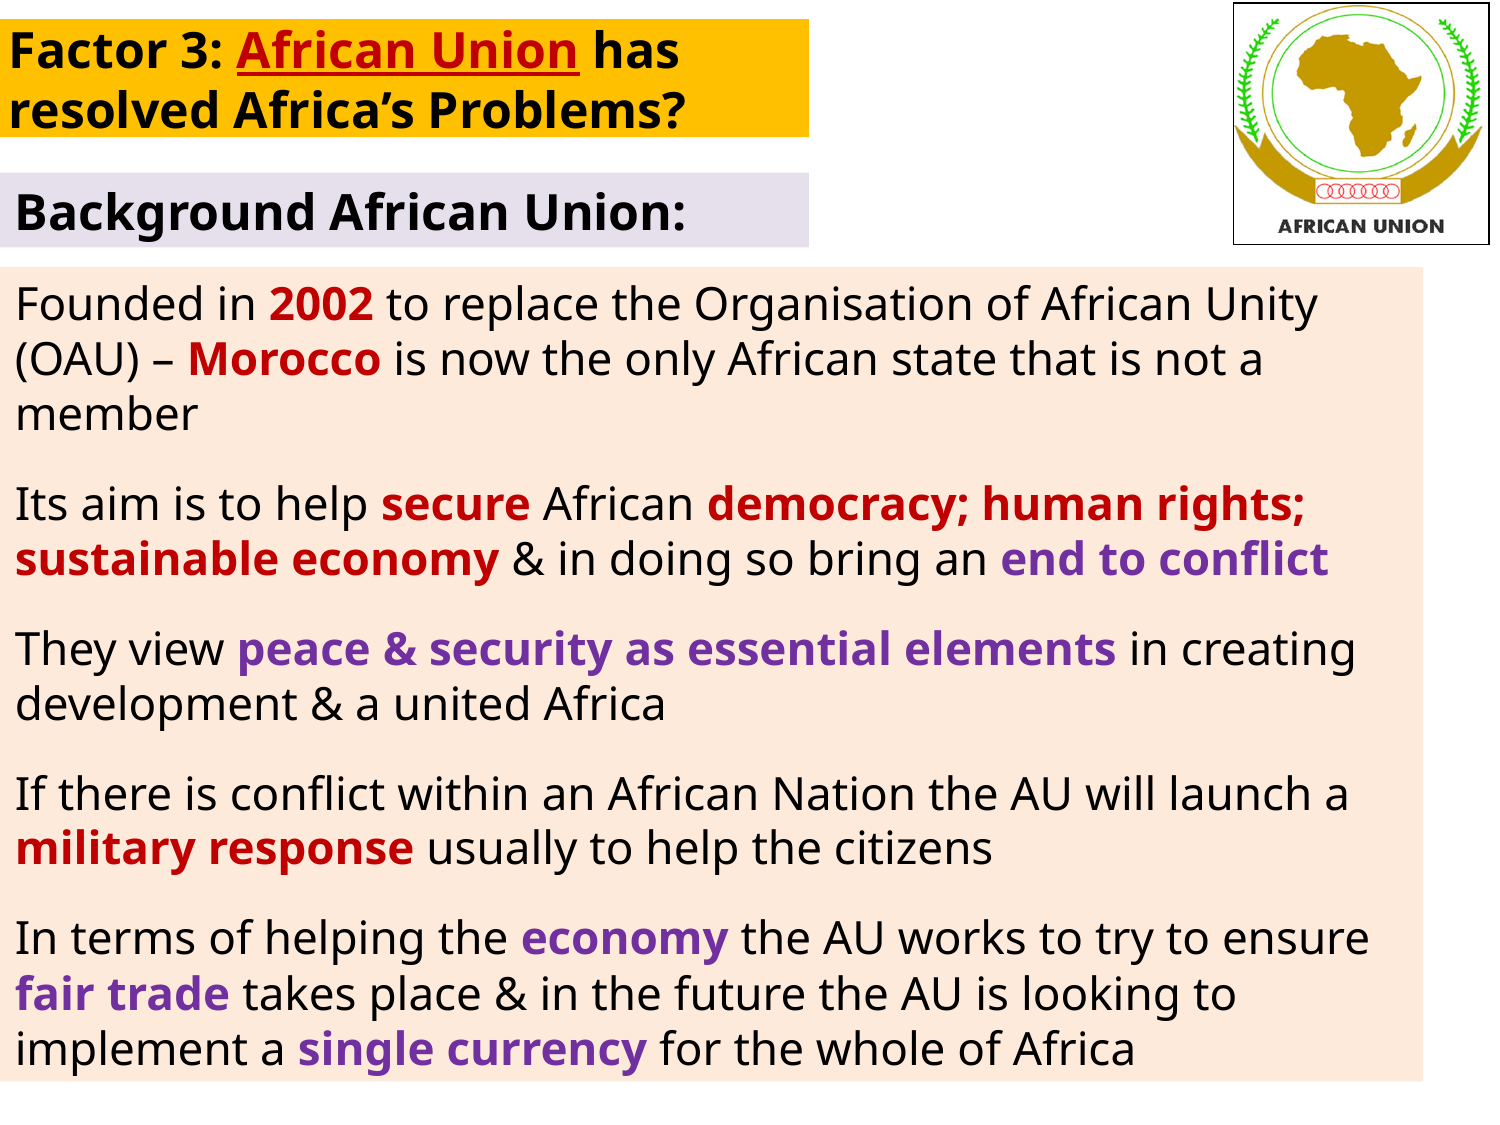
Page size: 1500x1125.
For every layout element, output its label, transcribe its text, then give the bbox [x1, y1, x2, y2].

text_box Factor 3: African Union has resolved Africa’s Problems? [0, 19, 809, 138]
text_box Background African Union: [0, 172, 809, 248]
picture [1234, 3, 1489, 244]
text_box Founded in 2002 to replace the Organisation of African Unity (OAU) – Morocco is now the only African state that is not a member Its aim is to help secure African democracy; human rights; sustainable economy & in doing so bring an end to conflict They view peace & security as essential elements in creating development & a united Africa If there is conflict within an African Nation the AU will launch a military response usually to help the citizens In terms of helping the economy the AU works to try to ensure fair trade takes place & in the future the AU is looking to implement a single currency for the whole of Africa [0, 267, 1424, 1082]
